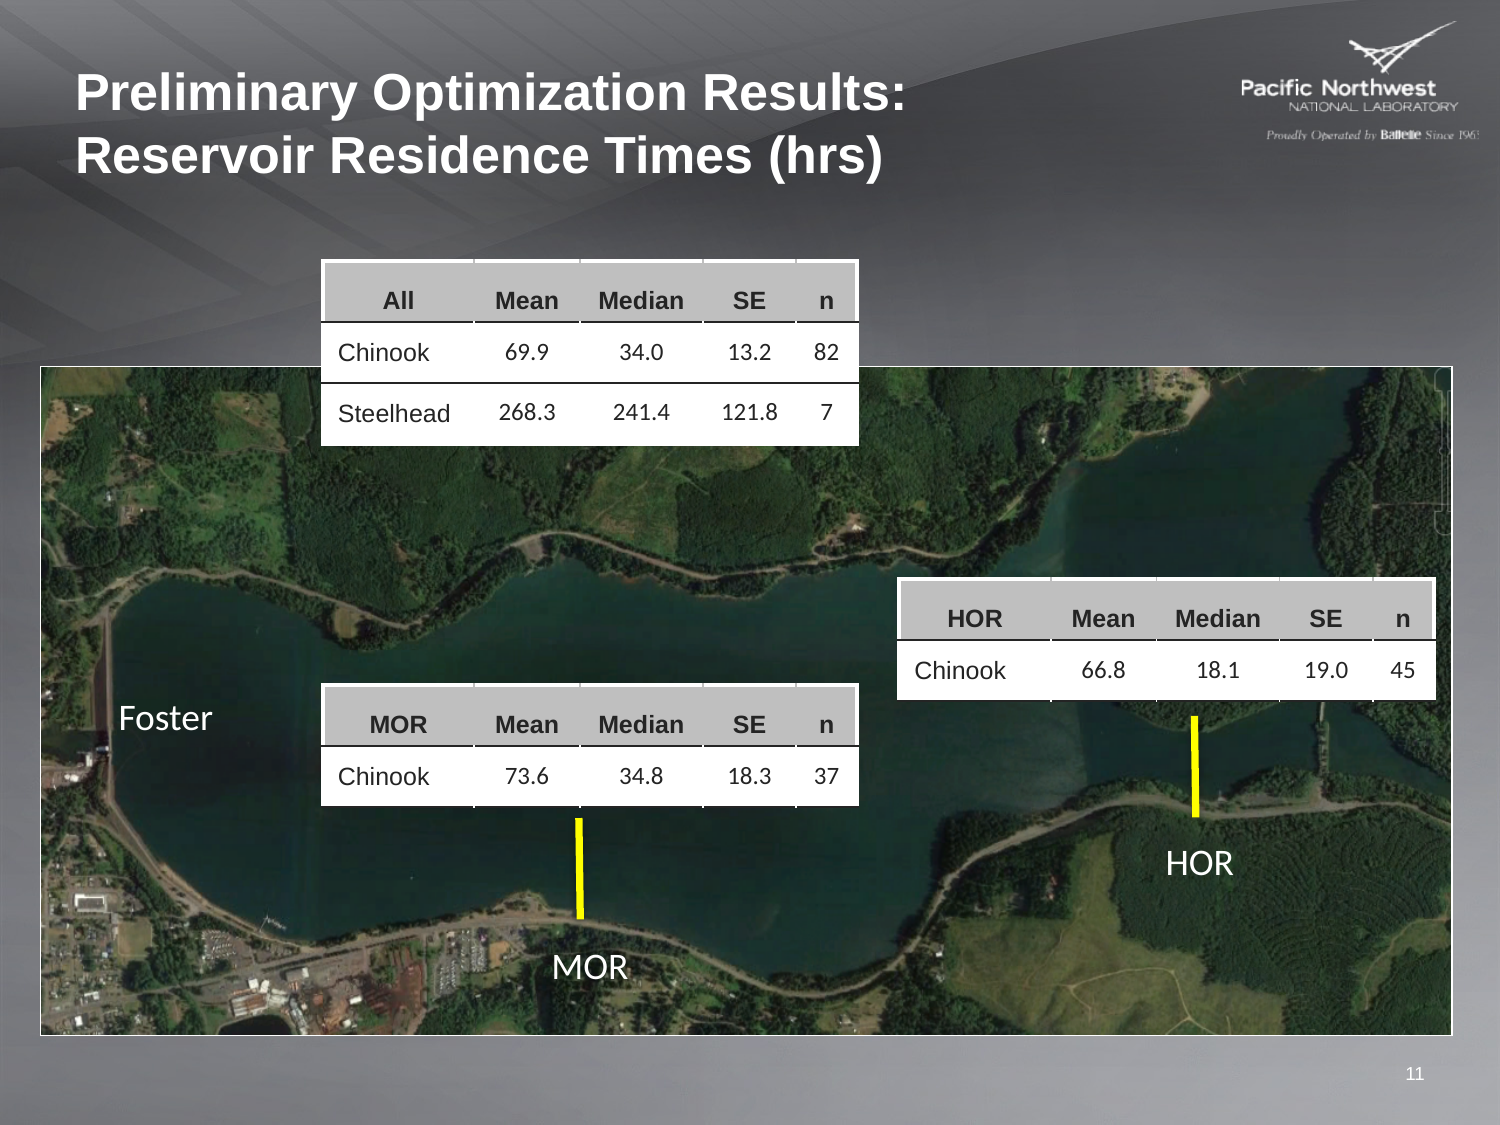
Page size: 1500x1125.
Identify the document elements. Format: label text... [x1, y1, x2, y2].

table_header All [325, 263, 473, 321]
slide_number 11 [1074, 1044, 1425, 1103]
table_cell 69.9 [475, 323, 579, 365]
table_cell 13.2 [704, 323, 795, 365]
picture [0, 0, 1500, 1125]
table_cell 34.0 [581, 323, 702, 365]
table_cell 82 [797, 323, 855, 365]
table_header n [797, 263, 855, 321]
title Preliminary Optimization Results: Reservoir Residence Times (hrs) [75, 58, 1163, 185]
table_header Median [581, 263, 702, 321]
list [43, 233, 1394, 345]
table_cell Chinook [325, 323, 473, 365]
table_header SE [704, 263, 795, 321]
table_header Mean [475, 263, 579, 321]
